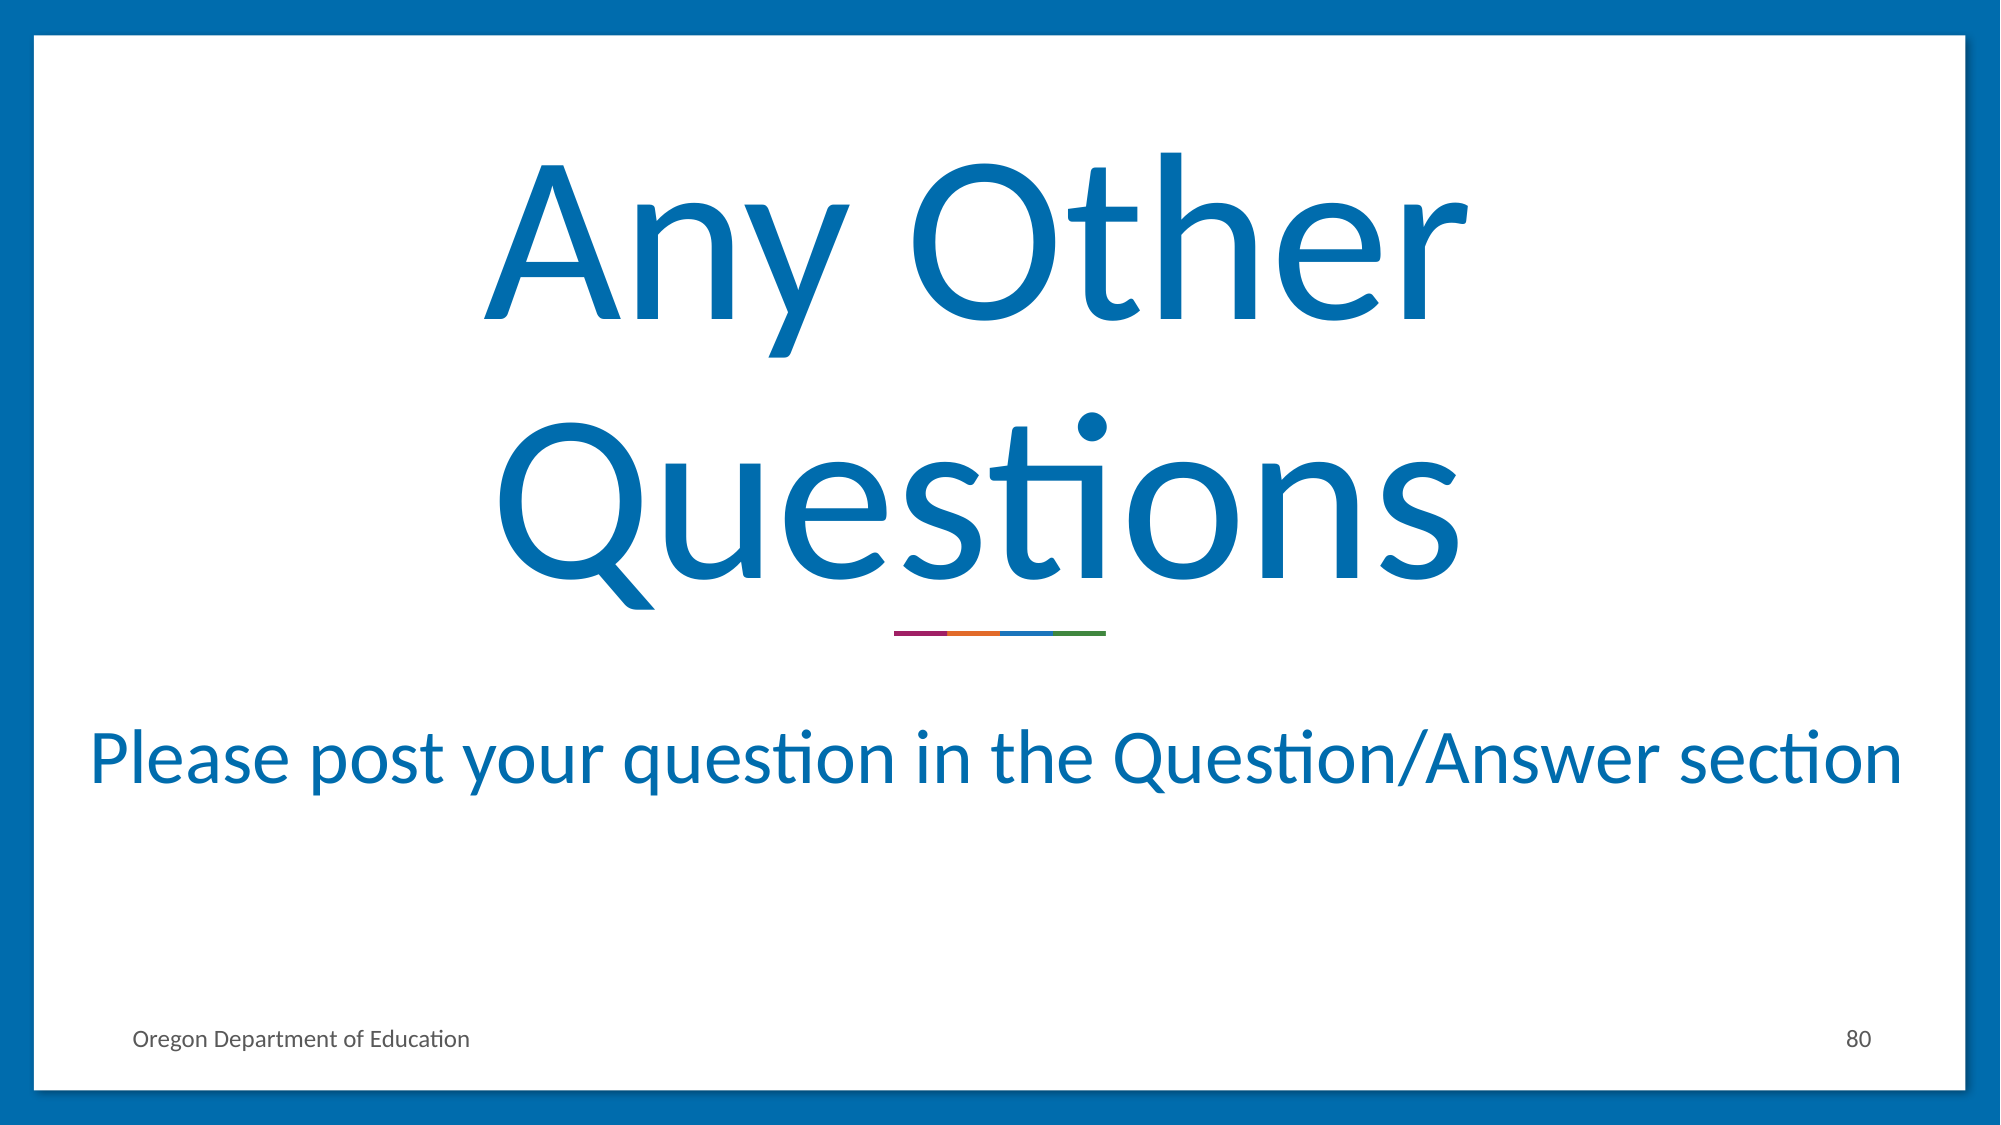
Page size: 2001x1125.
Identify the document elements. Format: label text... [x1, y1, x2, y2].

footer Oregon Department of Education [117, 1007, 588, 1068]
subtitle Please post your question in the Question/Answer section [39, 709, 1956, 852]
title Any Other Questions [39, 245, 1918, 638]
slide_number 80 [1412, 1007, 1887, 1068]
